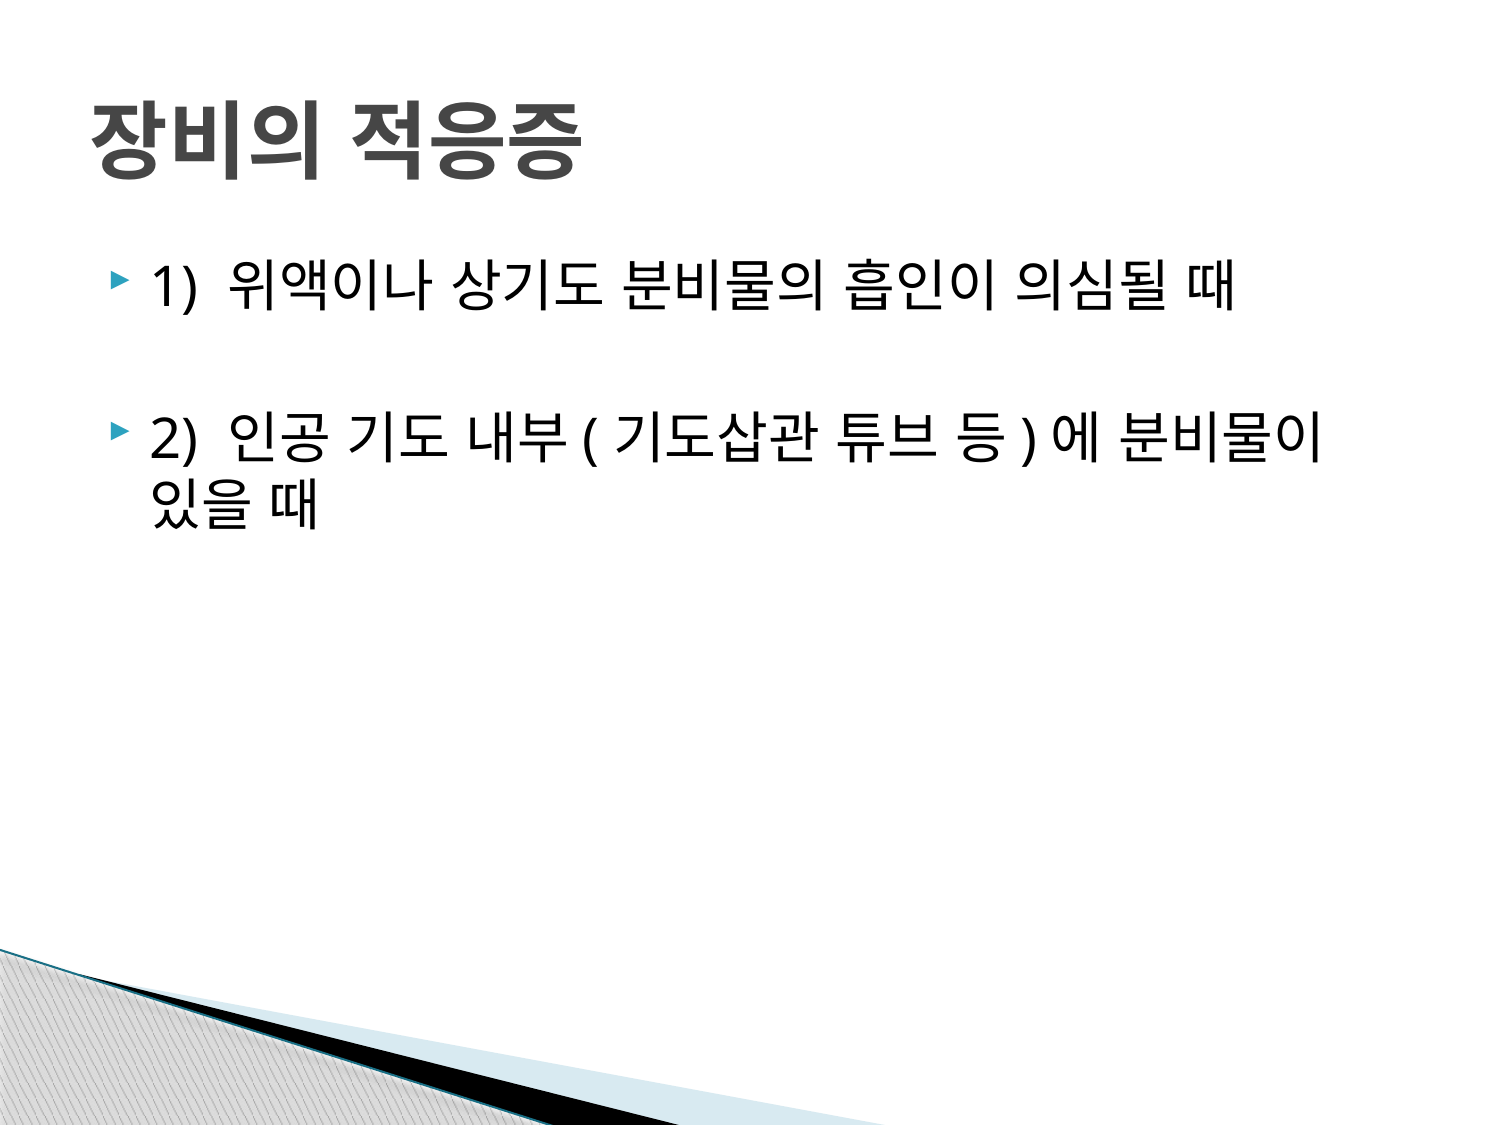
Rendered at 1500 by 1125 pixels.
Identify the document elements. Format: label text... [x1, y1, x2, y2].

title 장비의 적응증 [75, 45, 1425, 233]
list 1) 위액이나 상기도 분비물의 흡인이 의심될 때 2) 인공 기도 내부(기도삽관 튜브 등)에 분비물이 있을 때 [75, 243, 1425, 986]
